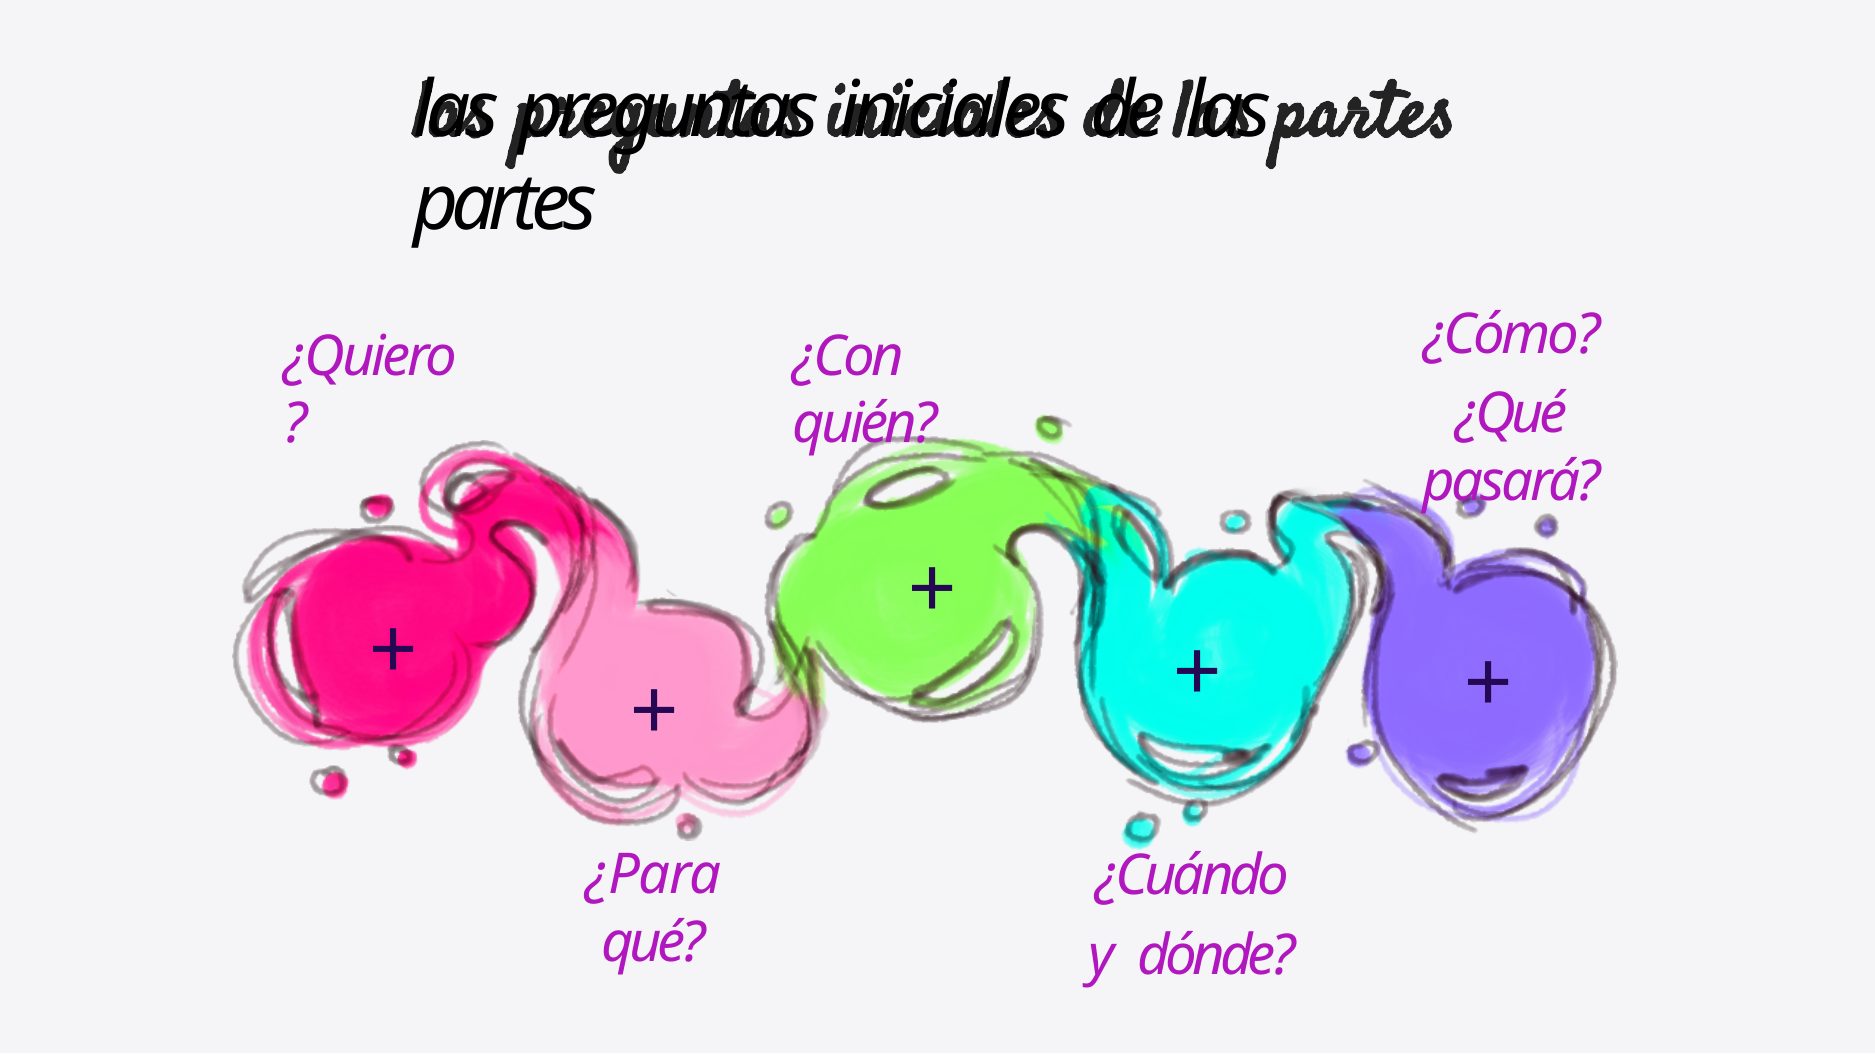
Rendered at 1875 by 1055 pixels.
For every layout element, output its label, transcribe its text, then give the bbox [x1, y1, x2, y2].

text_box ¿Quiero? [281, 316, 473, 412]
text_box + ¿Cuándo y dónde? [1080, 860, 1304, 986]
picture [411, 77, 1452, 175]
text_box + ¿Para qué? [539, 860, 783, 973]
text_box ¿Cómo? ¿Qué pasará? [1374, 282, 1663, 512]
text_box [232, 413, 1618, 852]
text_box ¿Con quién? [790, 316, 1052, 412]
title las preguntas iniciales de las partes [411, 55, 1457, 246]
